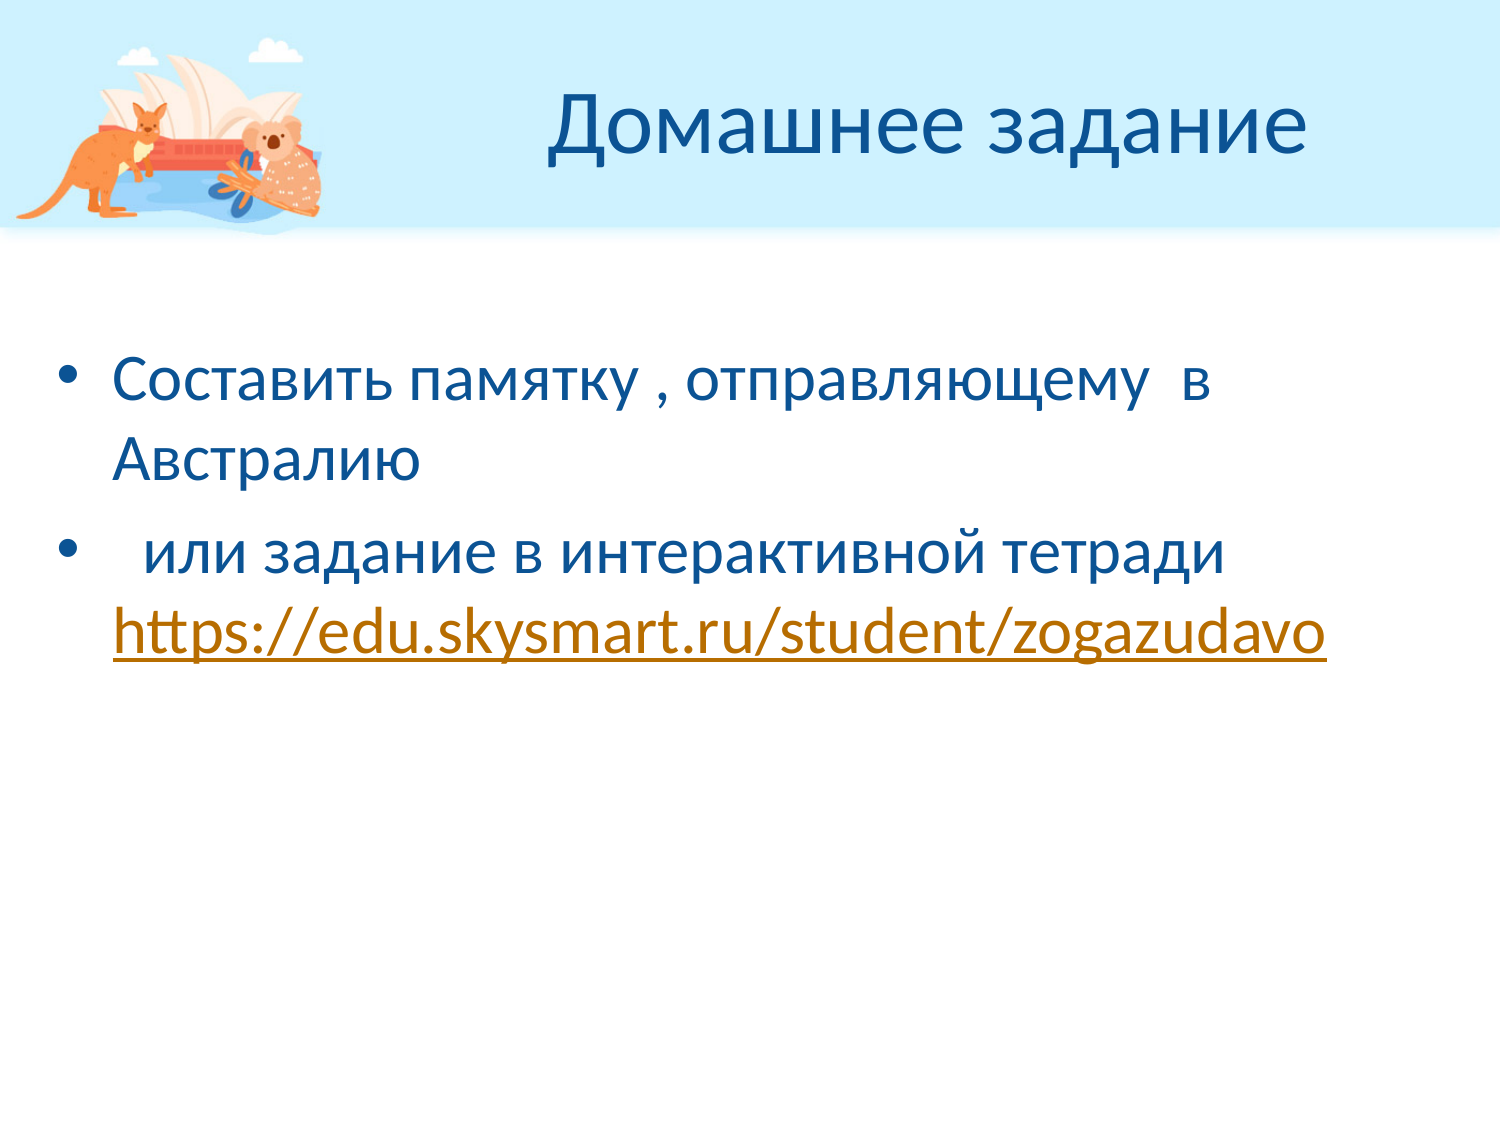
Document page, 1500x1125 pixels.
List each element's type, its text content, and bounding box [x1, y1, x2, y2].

title Домашнее задание [407, 7, 1471, 227]
picture [0, 0, 1500, 1125]
list Составить памятку , отправляющему в Австралию или задание в интерактивной тетради https://edu.skysmart.ru/student/zogazudavo [41, 326, 1459, 1012]
